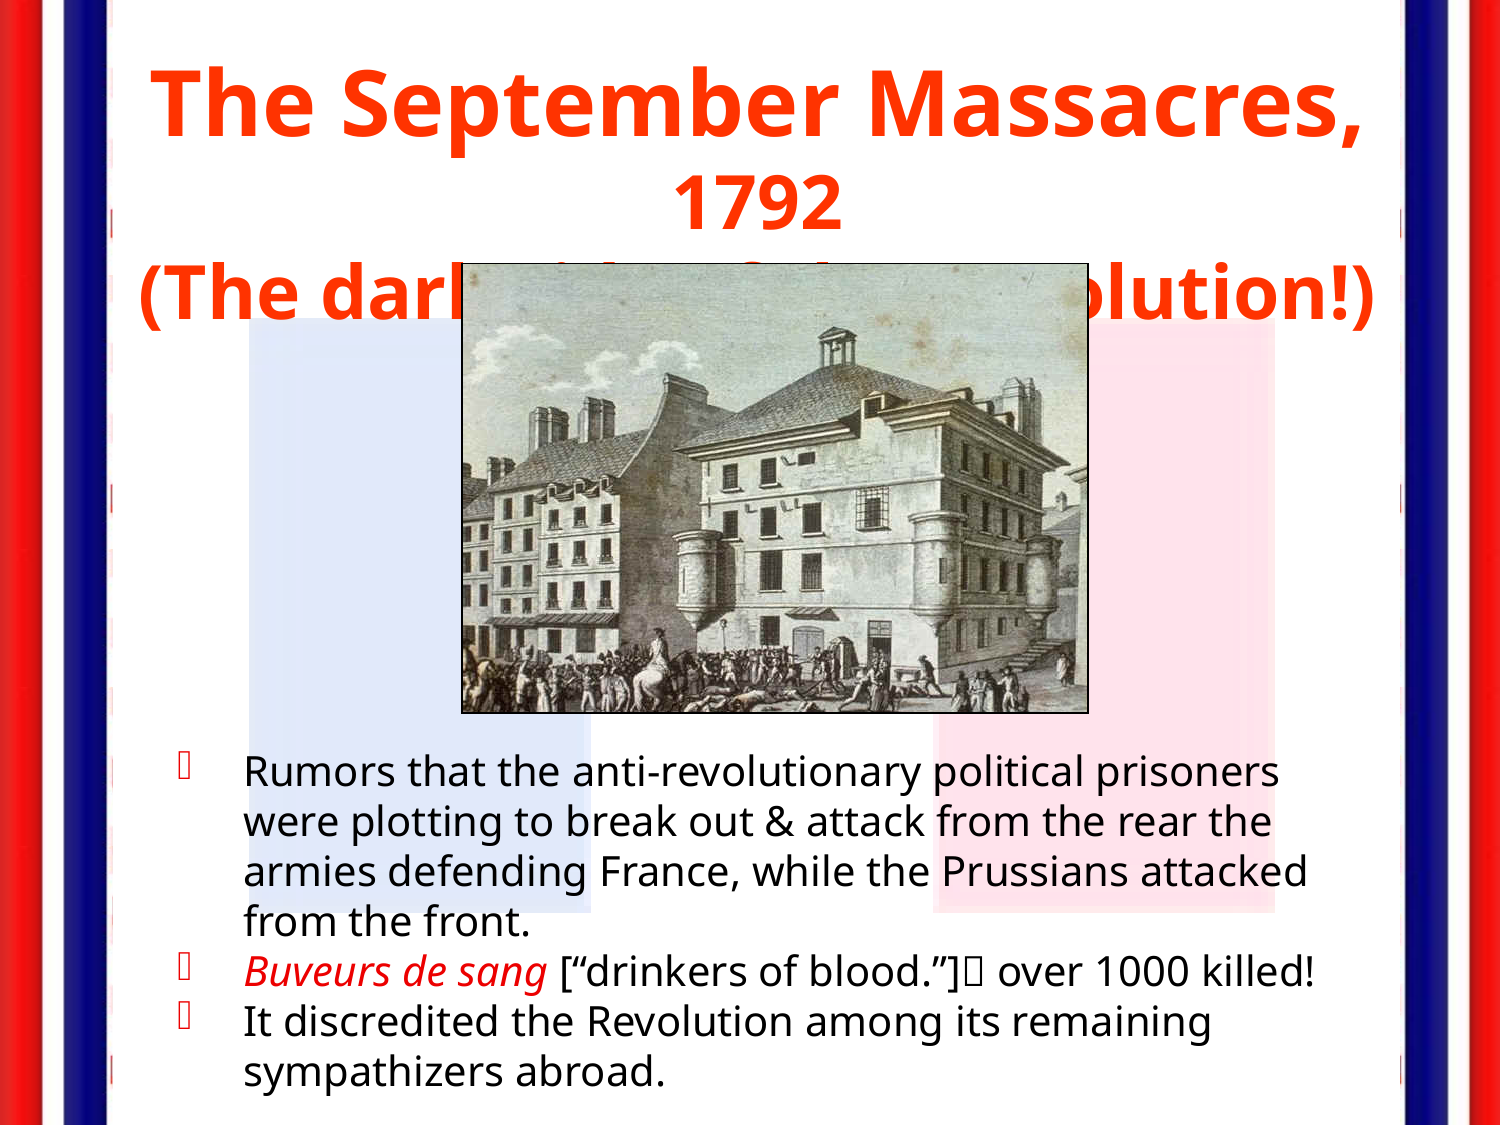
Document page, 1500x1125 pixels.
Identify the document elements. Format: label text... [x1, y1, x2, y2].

text_box The September Massacres, 1792 (The dark side of the Revolution!) [99, 37, 1416, 343]
picture [1400, 0, 1500, 1125]
text_box Rumors that the anti-revolutionary political prisoners were plotting to break out & attack from the rear the armies defending France, while the Prussians attacked from the front. Buveurs de sang [“drinkers of blood.”] over 1000 killed! It discredited the Revolution among its remaining sympathizers abroad. [162, 737, 1392, 1103]
picture [0, 0, 113, 1125]
picture [462, 263, 1088, 713]
